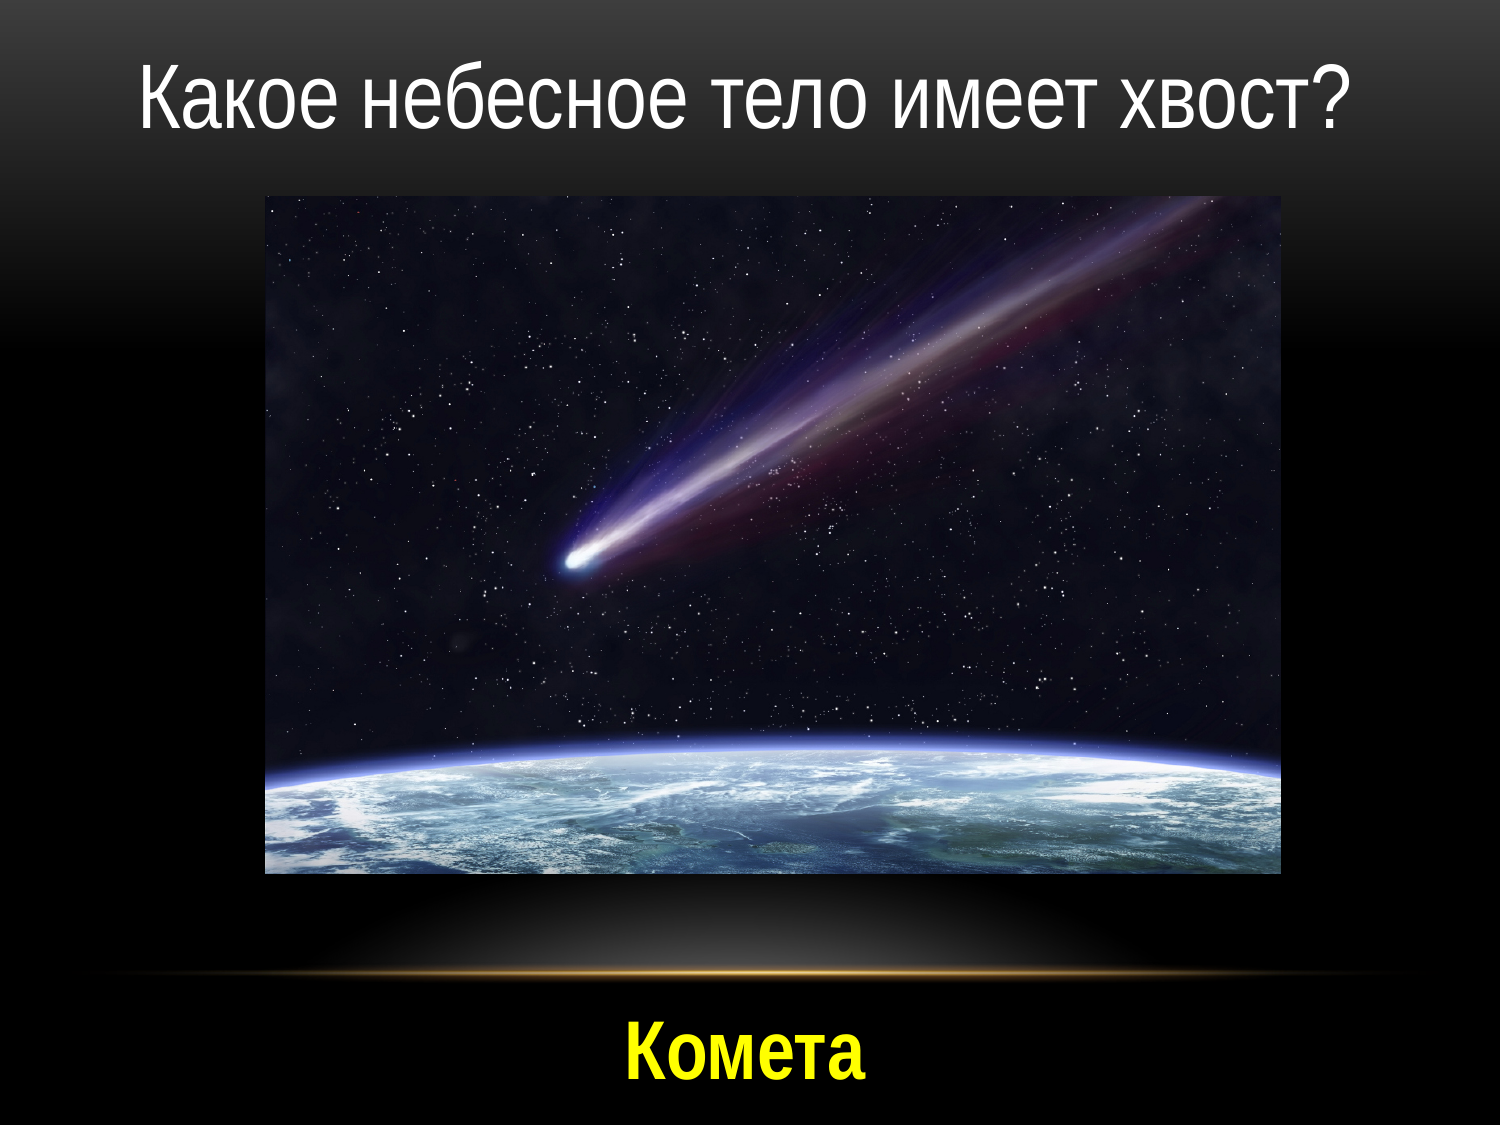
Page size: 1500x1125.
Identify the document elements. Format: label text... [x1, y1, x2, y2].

text_box Какое небесное тело имеет хвост? [122, 29, 1368, 155]
picture [0, 0, 1500, 1125]
text_box Комета [609, 988, 881, 1104]
